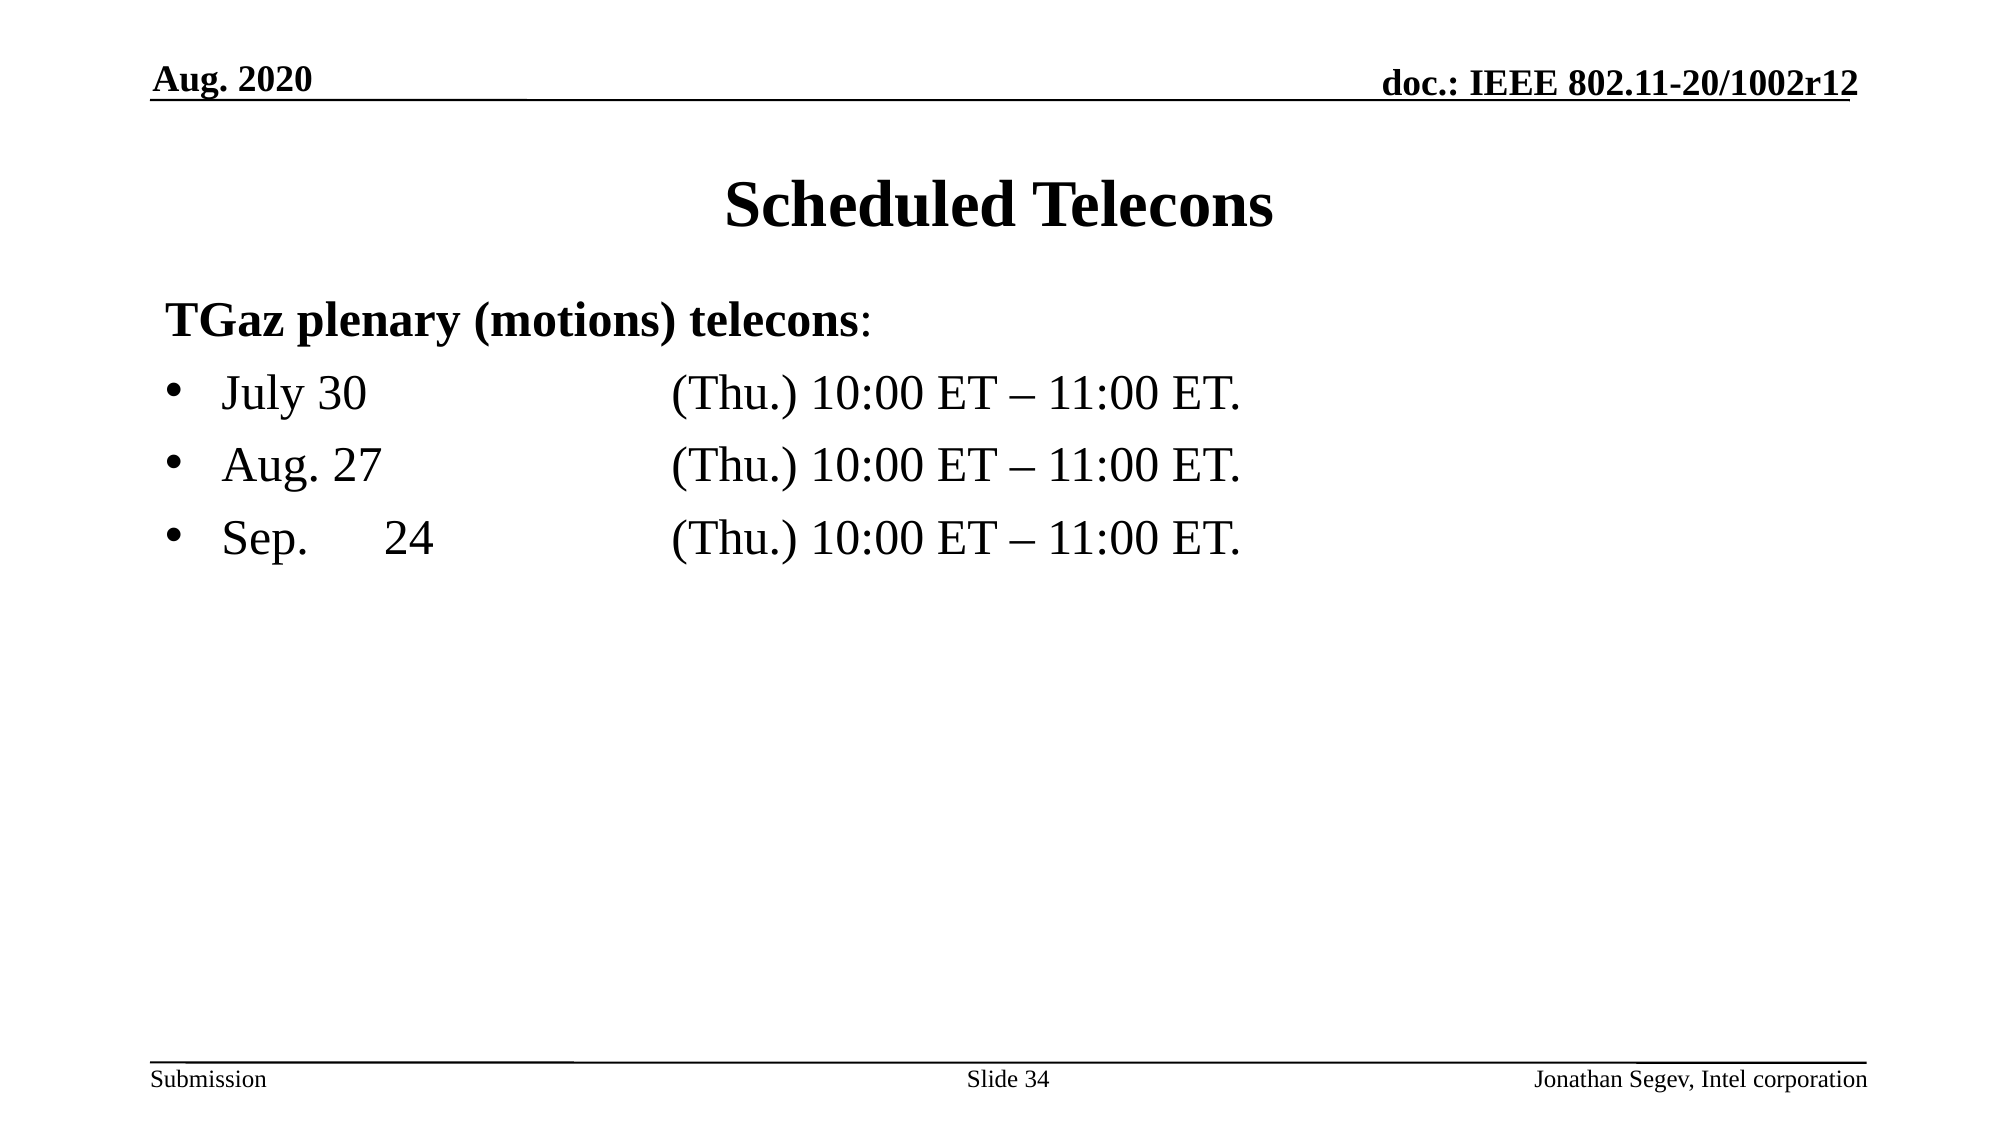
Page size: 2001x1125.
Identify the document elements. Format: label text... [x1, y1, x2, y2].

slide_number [152, 54, 563, 100]
footer Jonathan Segev, Intel corporation [1171, 1061, 1869, 1093]
slide_number Slide 34 [950, 1061, 1067, 1123]
title Scheduled Telecons [149, 112, 1850, 278]
list TGaz plenary (motions) telecons: July 30 (Thu.) 10:00 ET – 11:00 ET. Aug. 27 (Thu.) 10:00 ET – 11:00 ET. Sep. 24 (Thu.) 10:00 ET – 11:00 ET. [149, 278, 1850, 670]
